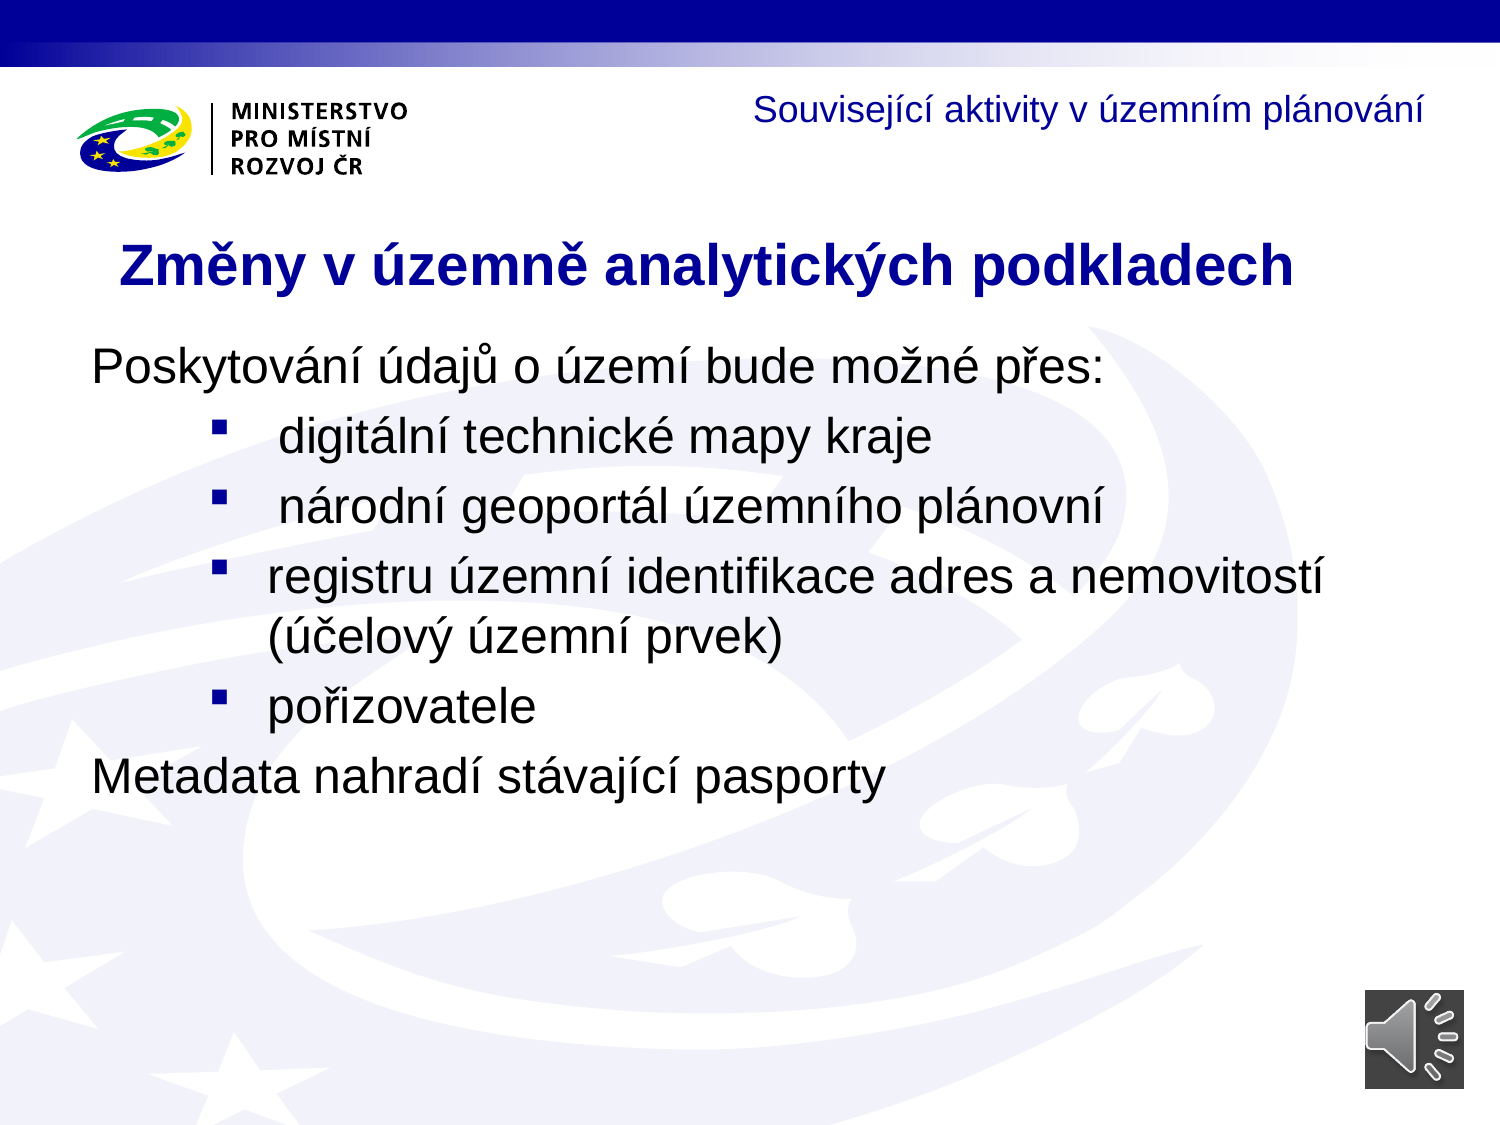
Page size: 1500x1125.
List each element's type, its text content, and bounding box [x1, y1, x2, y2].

text_box Změny v územně analytických podkladech [104, 219, 1311, 305]
picture [1364, 989, 1465, 1090]
list Poskytování údajů o území bude možné přes: digitální technické mapy kraje národní geoportál územního plánovní registru územní identifikace adres a nemovitostí (účelový územní prvek) pořizovatele Metadata nahradí stávající pasporty [76, 326, 1406, 1035]
text_box Související aktivity v územním plánování [738, 78, 1447, 138]
